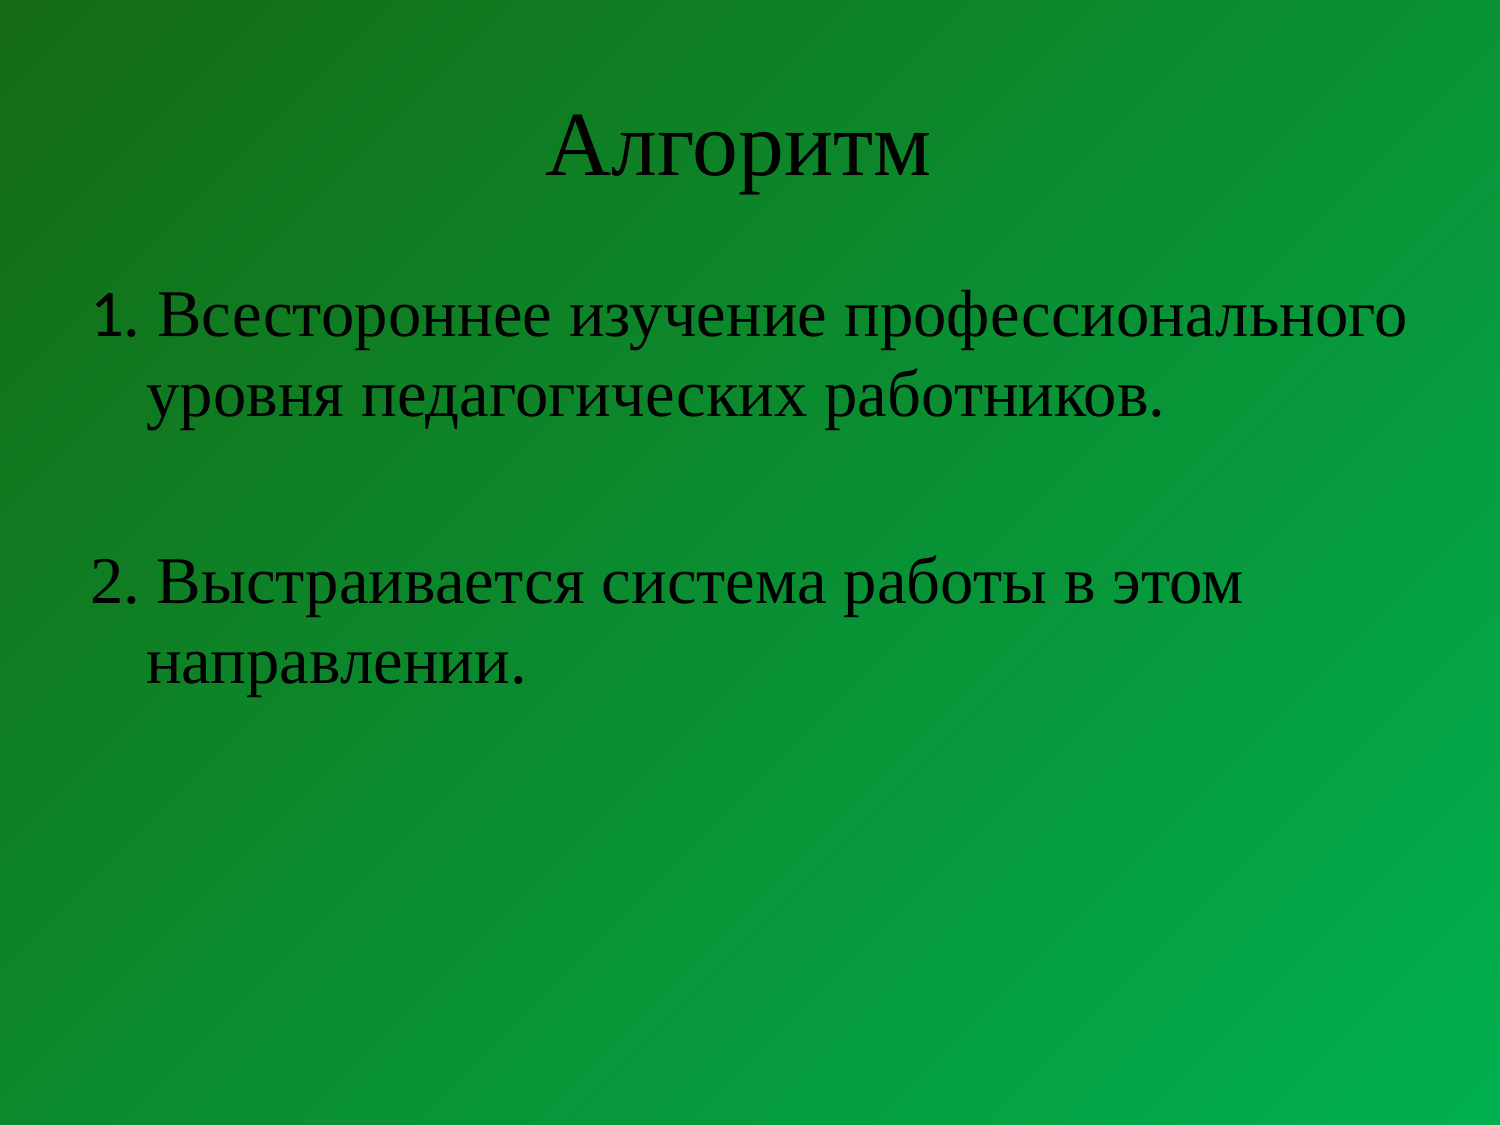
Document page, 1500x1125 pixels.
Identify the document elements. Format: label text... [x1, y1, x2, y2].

title Алгоритм [75, 45, 1425, 233]
list 1. Всестороннее изучение профессионального уровня педагогических работников. 2. Выстраивается система работы в этом направлении. [75, 262, 1425, 1005]
